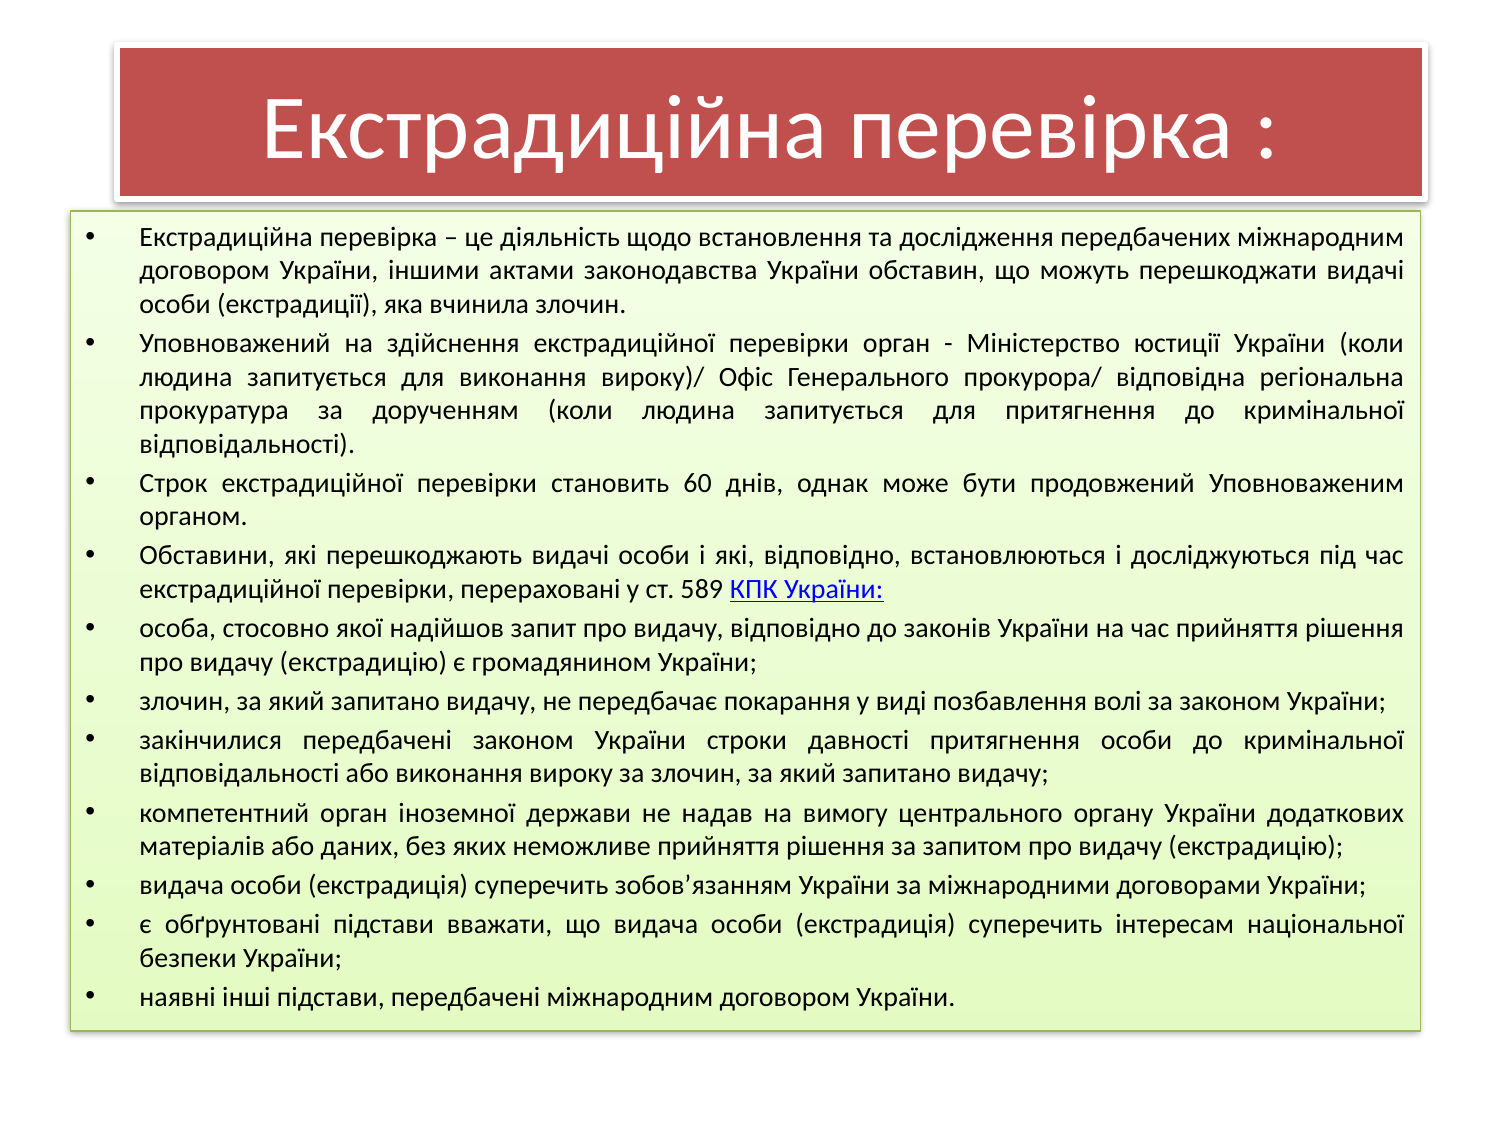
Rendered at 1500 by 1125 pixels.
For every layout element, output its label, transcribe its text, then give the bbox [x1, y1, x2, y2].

list Екстрадиційна перевірка – це діяльність щодо встановлення та дослідження передбачених міжнародним договором України, іншими актами законодавства України обставин, що можуть перешкоджати видачі особи (екстрадиції), яка вчинила злочин. Уповноважений на здійснення екстрадиційної перевірки орган - Міністерство юстиції України (коли людина запитується для виконання вироку)/ Офіс Генерального прокурора/ відповідна регіональна прокуратура за дорученням (коли людина запитується для притягнення до кримінальної відповідальності). Строк екстрадиційної перевірки становить 60 днів, однак може бути продовжений Уповноваженим органом. Обставини, які перешкоджають видачі особи і які, відповідно, встановлюються і досліджуються під час екстрадиційної перевірки, перераховані у ст. 589 КПК України: особа, стосовно якої надійшов запит про видачу, відповідно до законів України на час прийняття рішення про видачу (екстрадицію) є громадянином України; злочин, за який запитано видачу, не передбачає покарання у виді позбавлення волі за законом України; закінчилися передбачені законом України строки давності притягнення особи до кримінальної відповідальності або виконання вироку за злочин, за який запитано видачу; компетентний орган іноземної держави не надав на вимогу центрального органу України додаткових матеріалів або даних, без яких неможливе прийняття рішення за запитом про видачу (екстрадицію); видача особи (екстрадиція) суперечить зобов’язанням України за міжнародними договорами України; є обґрунтовані підстави вважати, що видача особи (екстрадиція) суперечить інтересам національної безпеки України; наявні інші підстави, передбачені міжнародним договором України. [70, 210, 1421, 1032]
title Екстрадиційна перевірка : [114, 42, 1428, 202]
